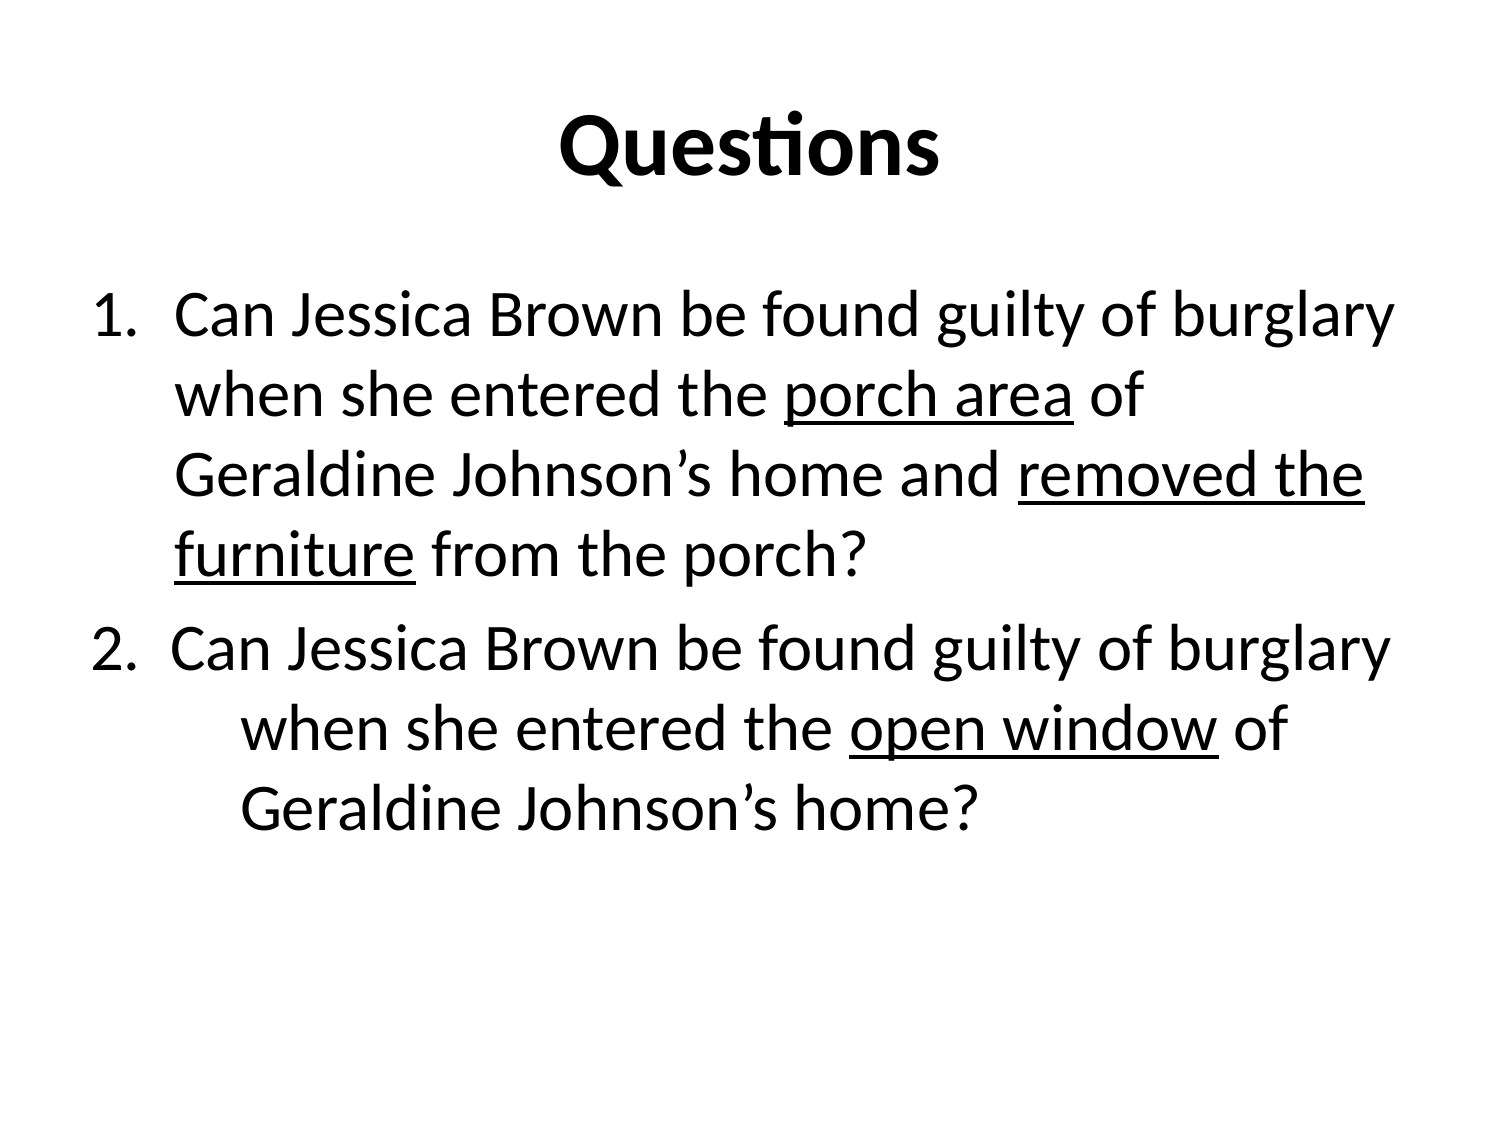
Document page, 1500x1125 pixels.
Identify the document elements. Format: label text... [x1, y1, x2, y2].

title Questions [75, 45, 1425, 233]
list Can Jessica Brown be found guilty of burglary when she entered the porch area of Geraldine Johnson’s home and removed the furniture from the porch? 2. Can Jessica Brown be found guilty of burglary when she entered the open window of Geraldine Johnson’s home? [75, 262, 1425, 1005]
